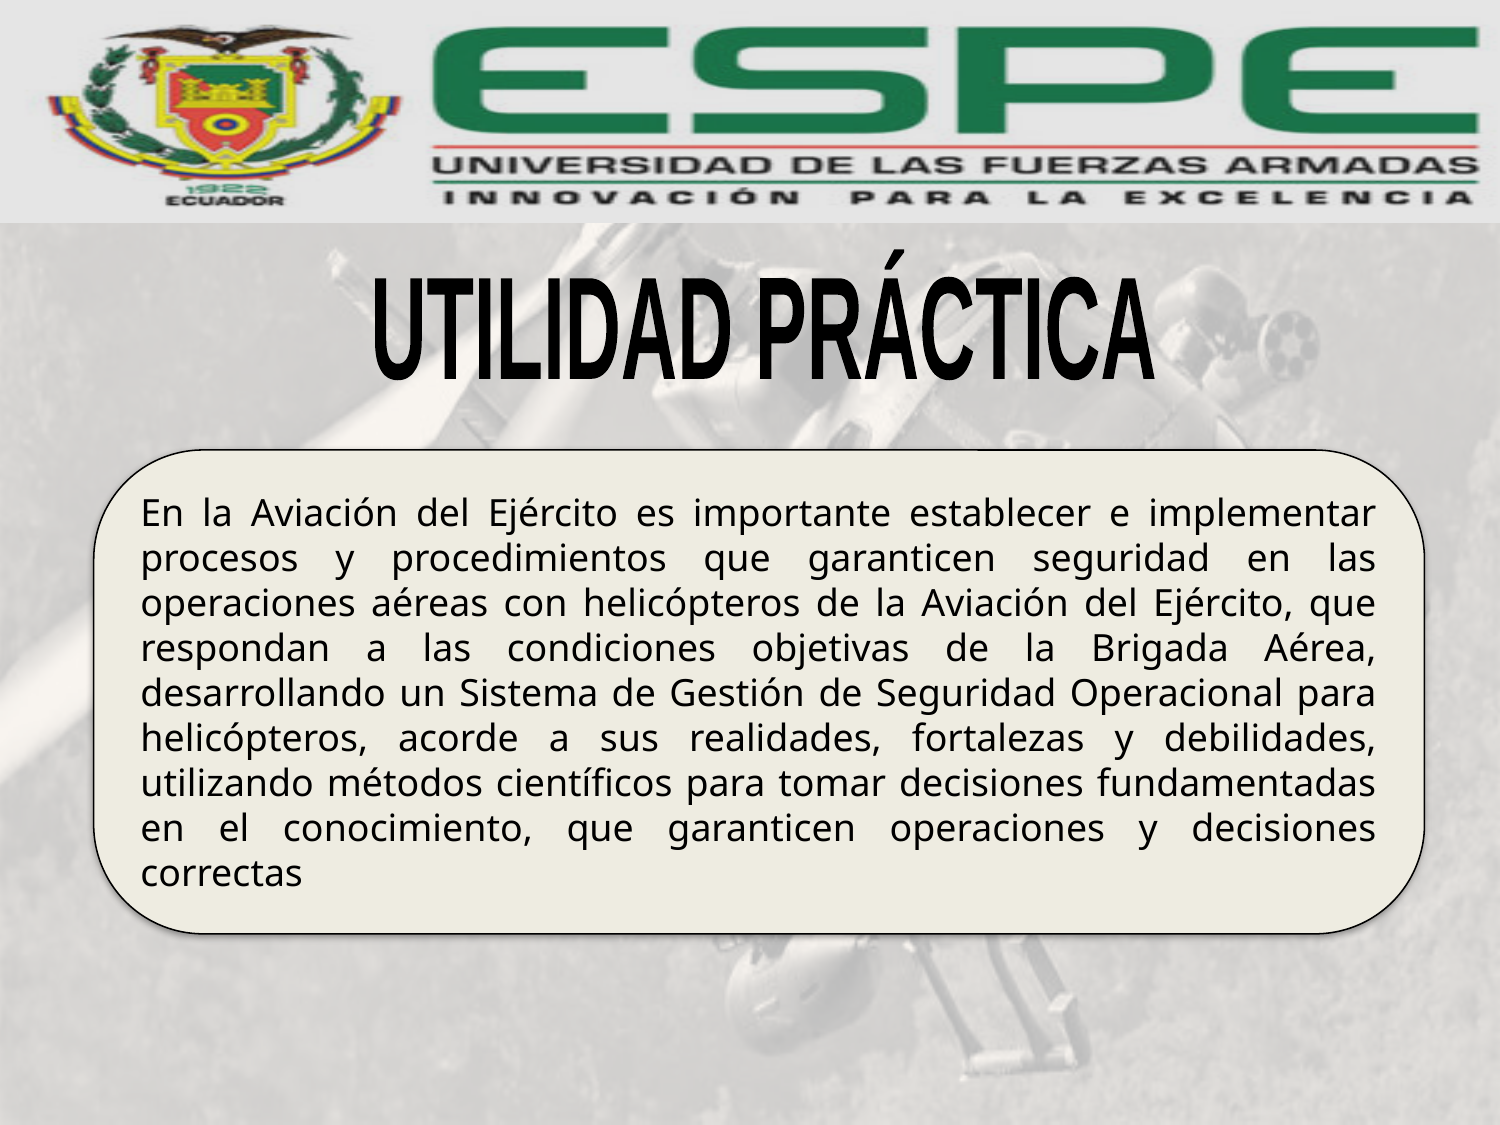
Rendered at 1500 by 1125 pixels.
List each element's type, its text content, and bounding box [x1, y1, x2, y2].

text_box En la Aviación del Ejército es importante establecer e implementar procesos y procedimientos que garanticen seguridad en las operaciones aéreas con helicópteros de la Aviación del Ejército, que respondan a las condiciones objetivas de la Brigada Aérea, desarrollando un Sistema de Gestión de Seguridad Operacional para helicópteros, acorde a sus realidades, fortalezas y debilidades, utilizando métodos científicos para tomar decisiones fundamentadas en el conocimiento, que garanticen operaciones y decisiones correctas [92, 449, 1426, 935]
